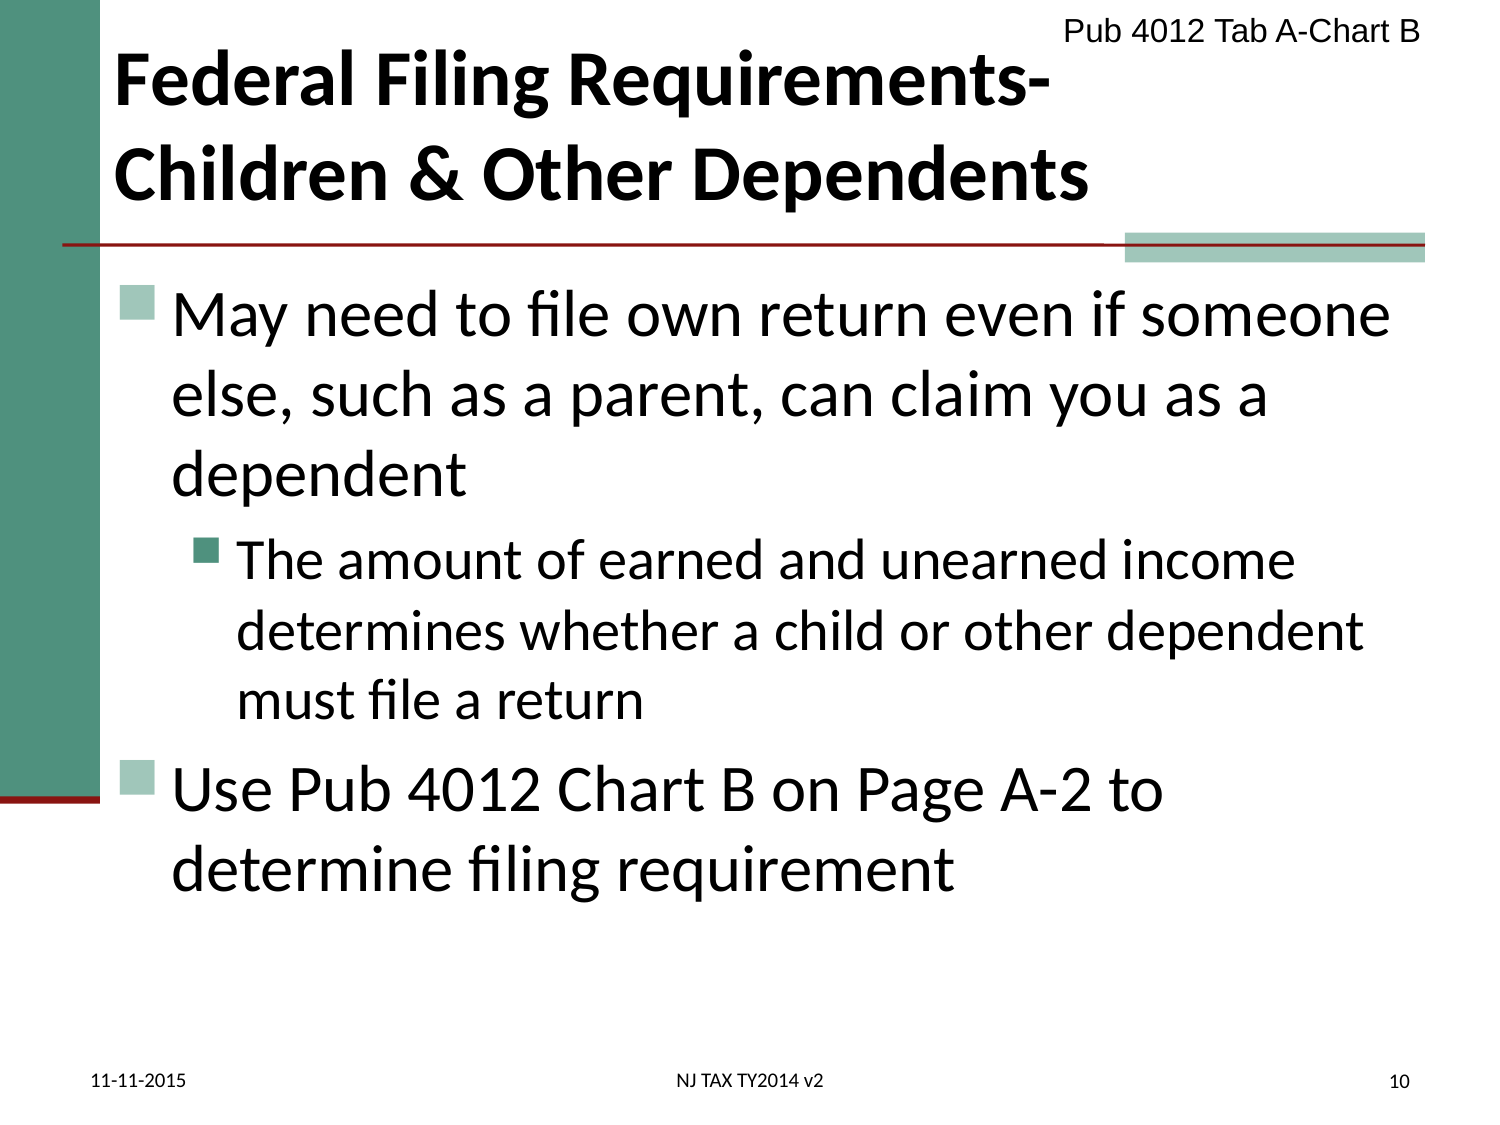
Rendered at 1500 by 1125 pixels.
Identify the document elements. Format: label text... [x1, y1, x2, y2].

slide_number 10 [1112, 1049, 1426, 1101]
list May need to file own return even if someone else, such as a parent, can claim you as a dependent The amount of earned and unearned income determines whether a child or other dependent must file a return Use Pub 4012 Chart B on Page A-2 to determine filing requirement [99, 262, 1425, 1038]
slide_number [74, 1049, 401, 1100]
footer NJ TAX TY2014 v2 [496, 1050, 1004, 1100]
text_box Pub 4012 Tab A-Chart B [1048, 9, 1437, 50]
title Federal Filing Requirements- Children & Other Dependents [99, 12, 1425, 230]
